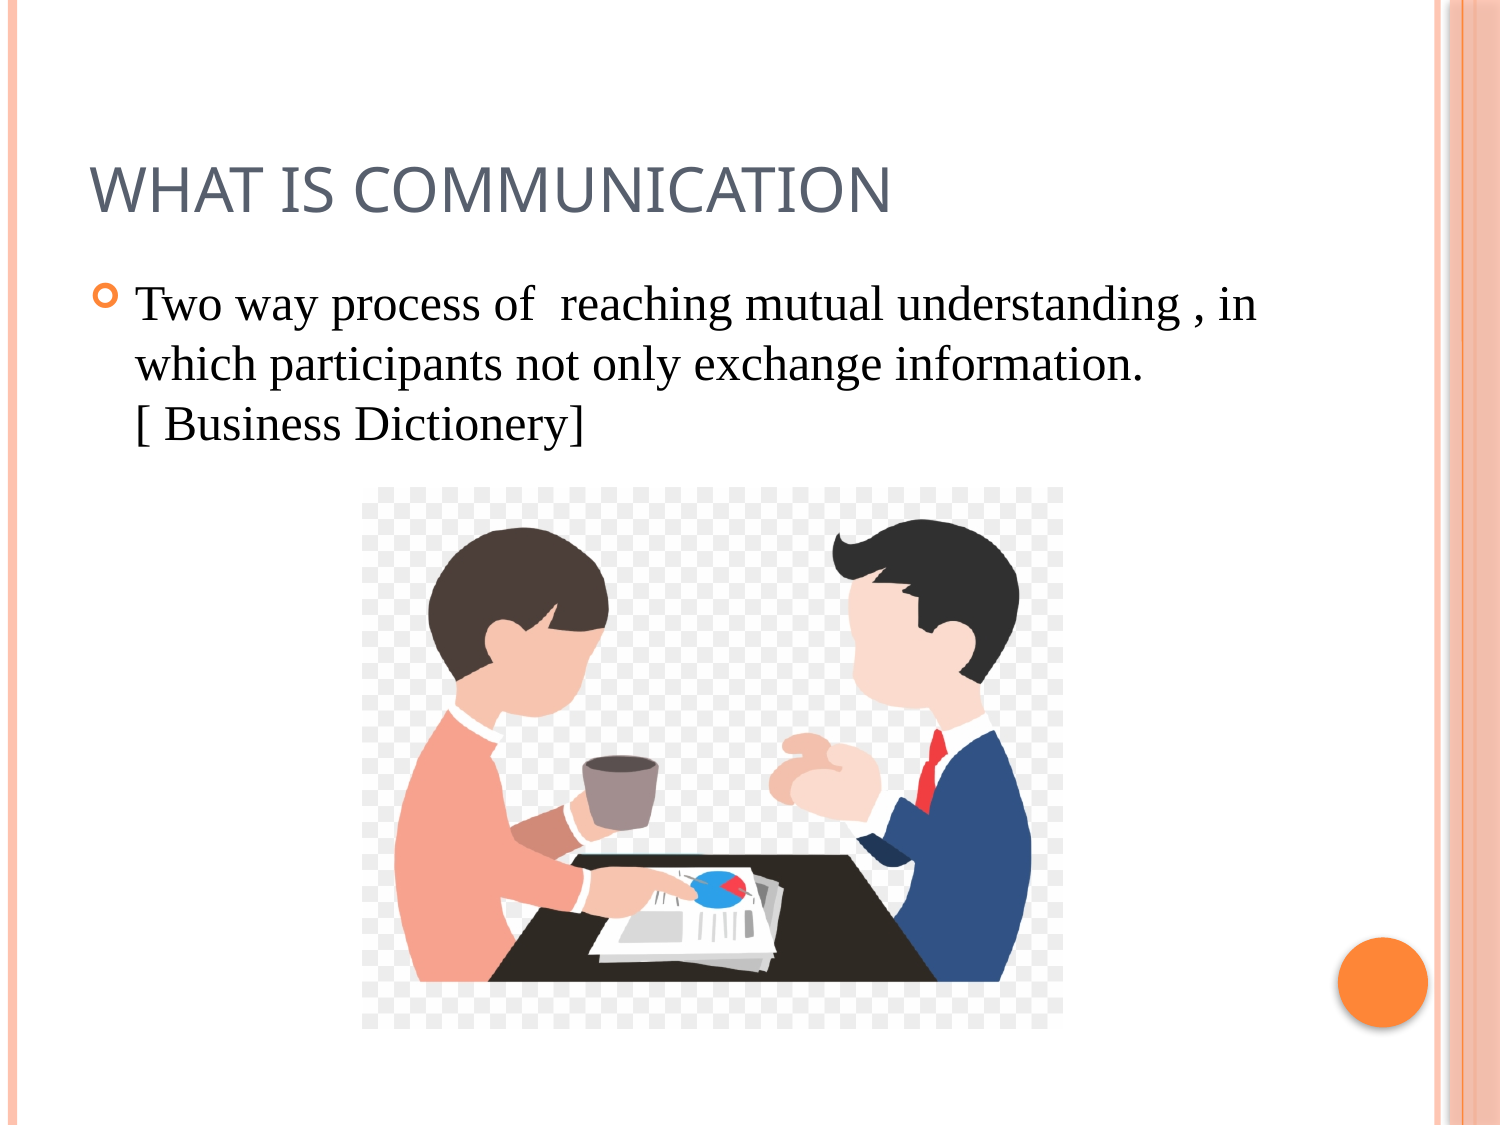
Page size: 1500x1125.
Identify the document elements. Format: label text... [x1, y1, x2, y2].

picture [361, 486, 1063, 1029]
title What is Communication [75, 45, 1300, 233]
list Two way process of reaching mutual understanding , in which participants not only exchange information. [ Business Dictionery] [75, 262, 1300, 1062]
